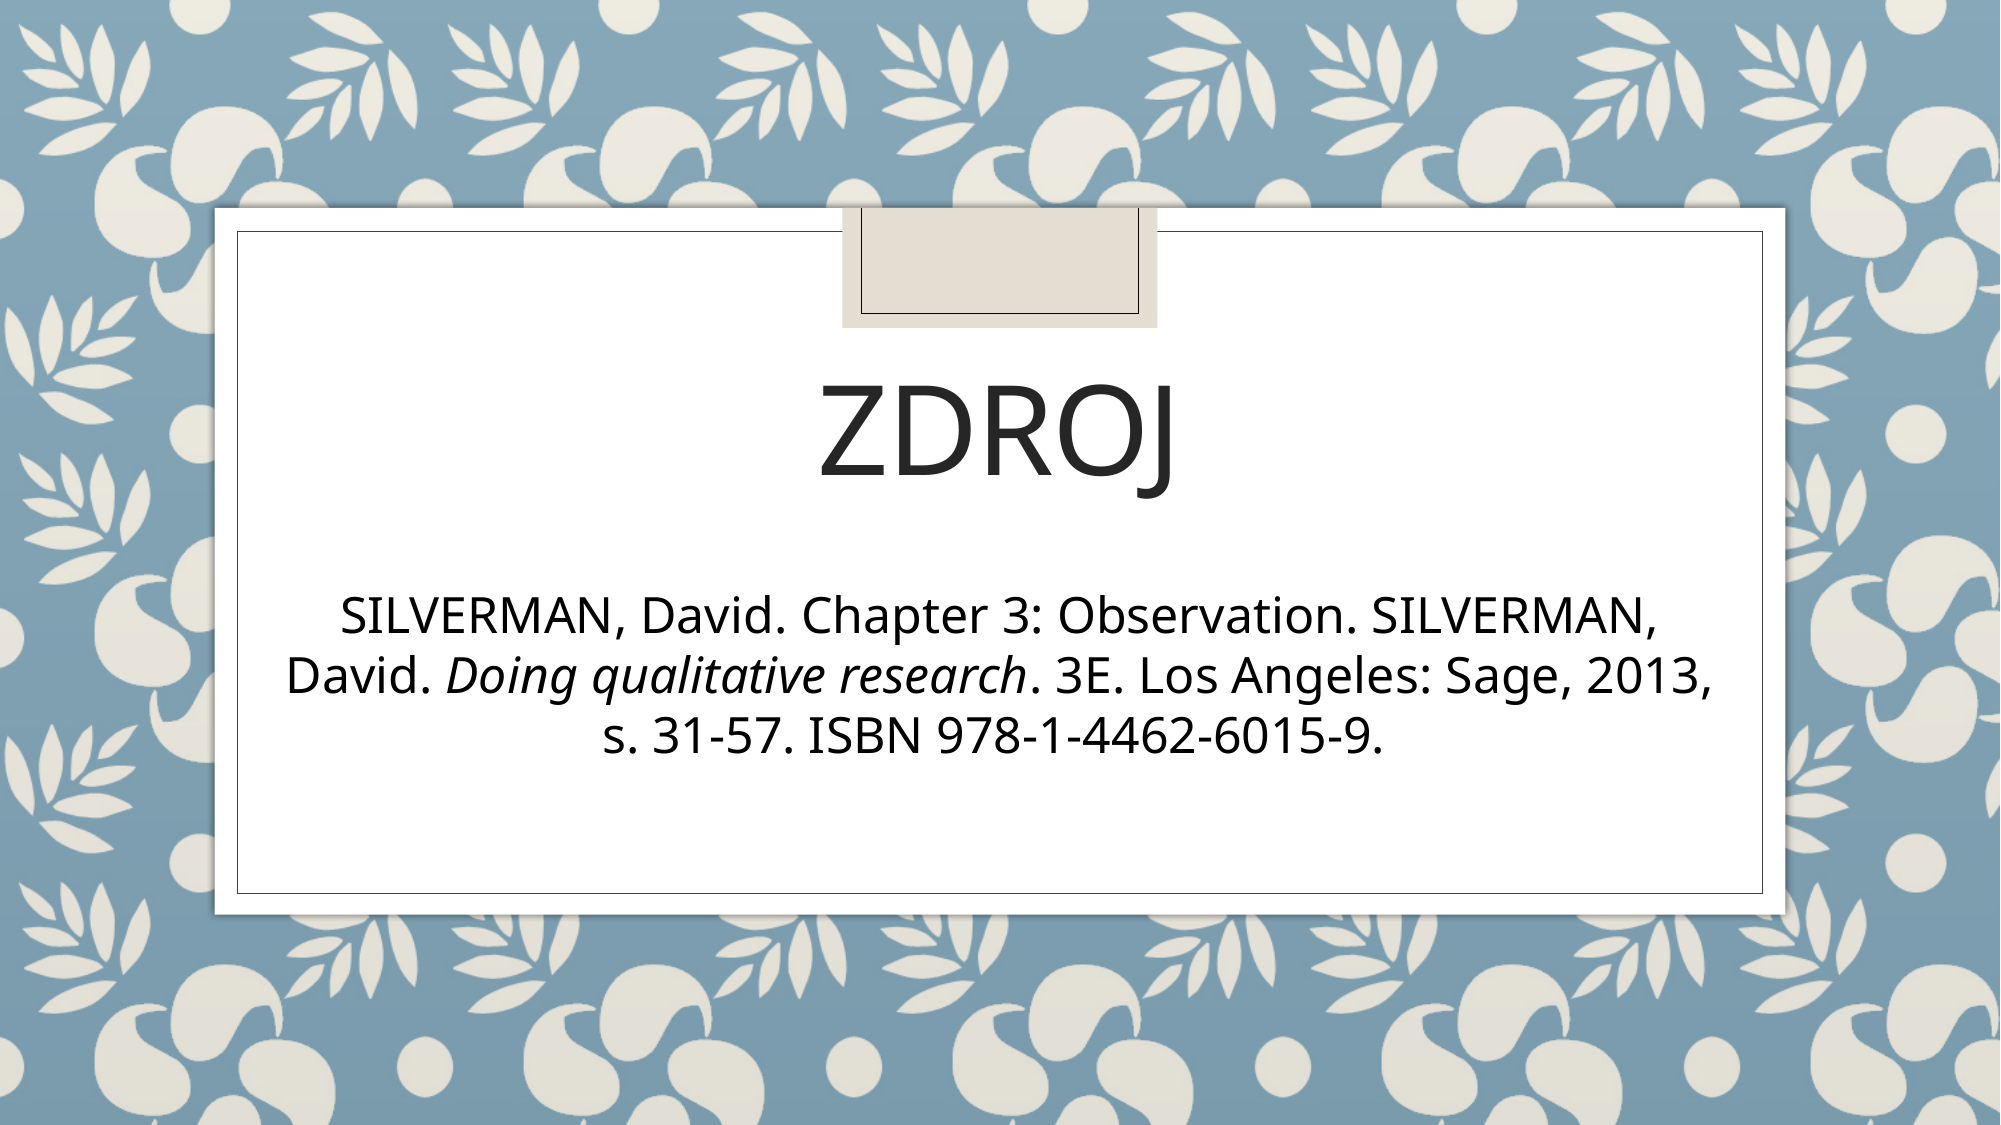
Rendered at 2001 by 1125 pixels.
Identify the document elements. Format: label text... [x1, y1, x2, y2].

list SILVERMAN, David. Chapter 3: Observation. SILVERMAN, David. Doing qualitative research. 3E. Los Angeles: Sage, 2013, s. 31-57. ISBN 978-1-4462-6015-9. [256, 575, 1744, 873]
title Zdroj [551, 356, 1449, 521]
